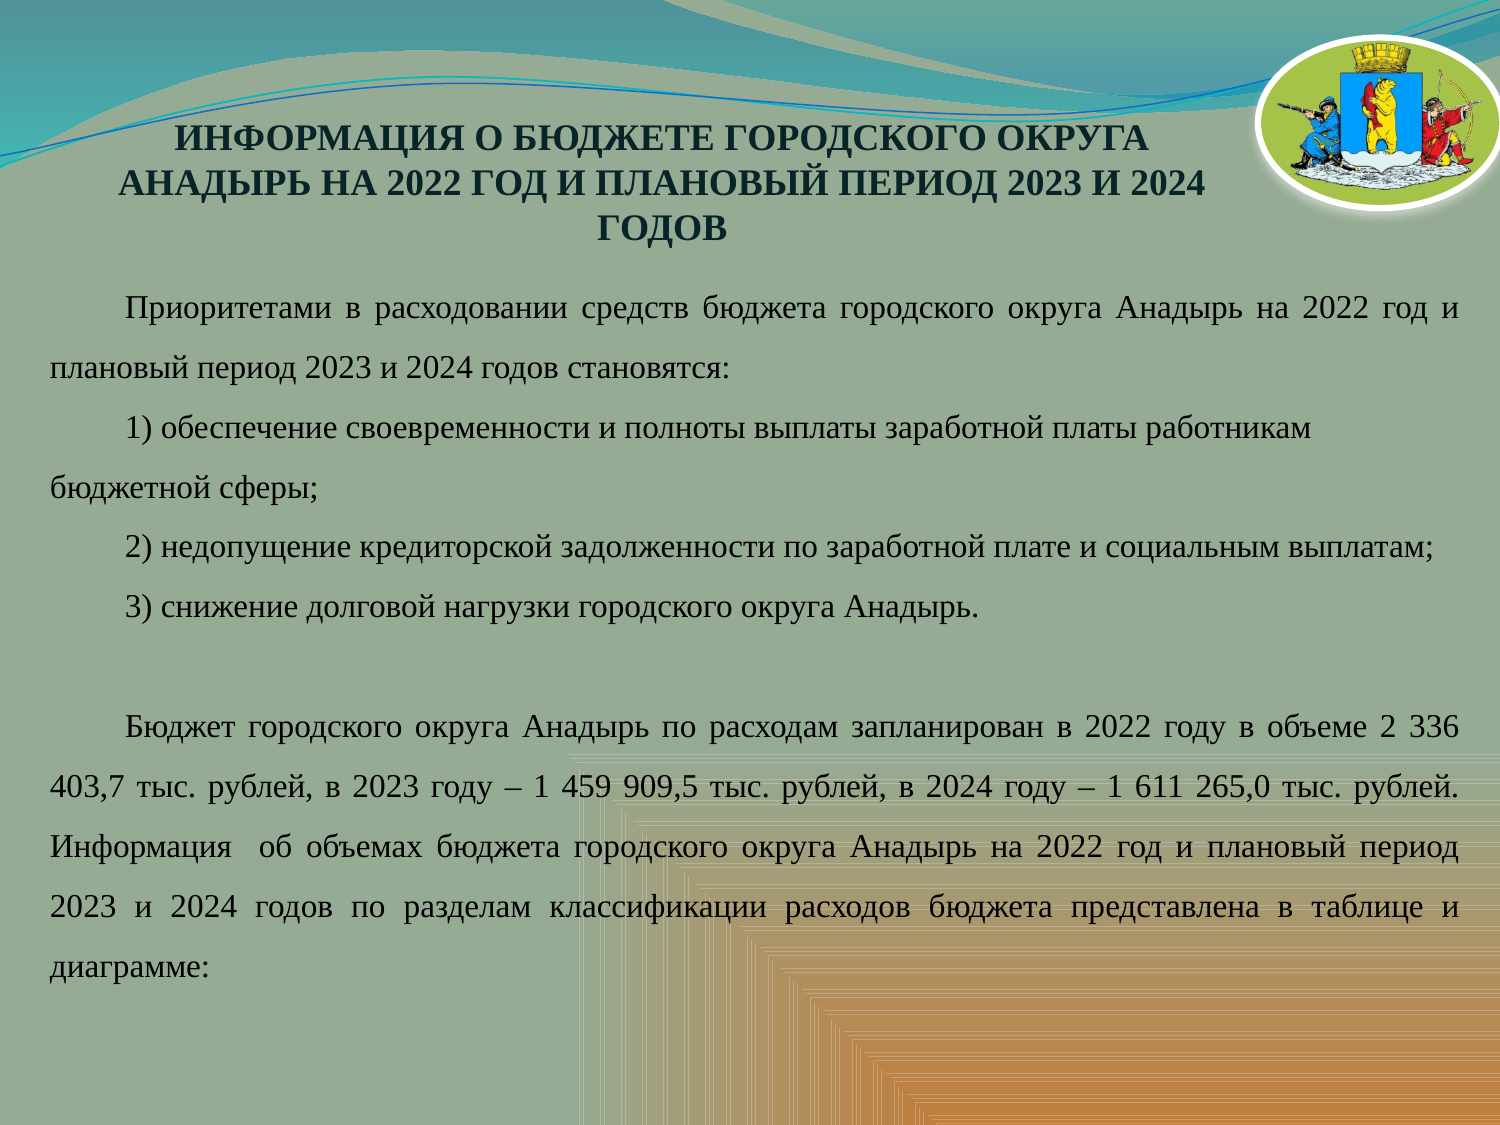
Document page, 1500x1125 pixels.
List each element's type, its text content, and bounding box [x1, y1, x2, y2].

picture [1275, 41, 1487, 191]
text_box [1336, 34, 1425, 40]
text_box Приоритетами в расходовании средств бюджета городского округа Анадырь на 2022 год и плановый период 2023 и 2024 годов становятся: 1) обеспечение своевременности и полноты выплаты заработной платы работникам бюджетной сферы; 2) недопущение кредиторской задолженности по заработной плате и социальным выплатам; 3) снижение долговой нагрузки городского округа Анадырь. Бюджет городского округа Анадырь по расходам запланирован в 2022 году в объеме 2 336 403,7 тыс. рублей, в 2023 году – 1 459 909,5 тыс. рублей, в 2024 году – 1 611 265,0 тыс. рублей. Информация об объемах бюджета городского округа Анадырь на 2022 год и плановый период 2023 и 2024 годов по разделам классификации расходов бюджета представлена в таблице и диаграмме: [35, 257, 1477, 992]
text_box Информация о бюджете городского округа Анадырь на 2022 год и плановый период 2023 и 2024 годов [82, 105, 1243, 256]
text_box [1493, 84, 1500, 162]
text_box [1330, 204, 1430, 212]
text_box [1254, 83, 1268, 163]
